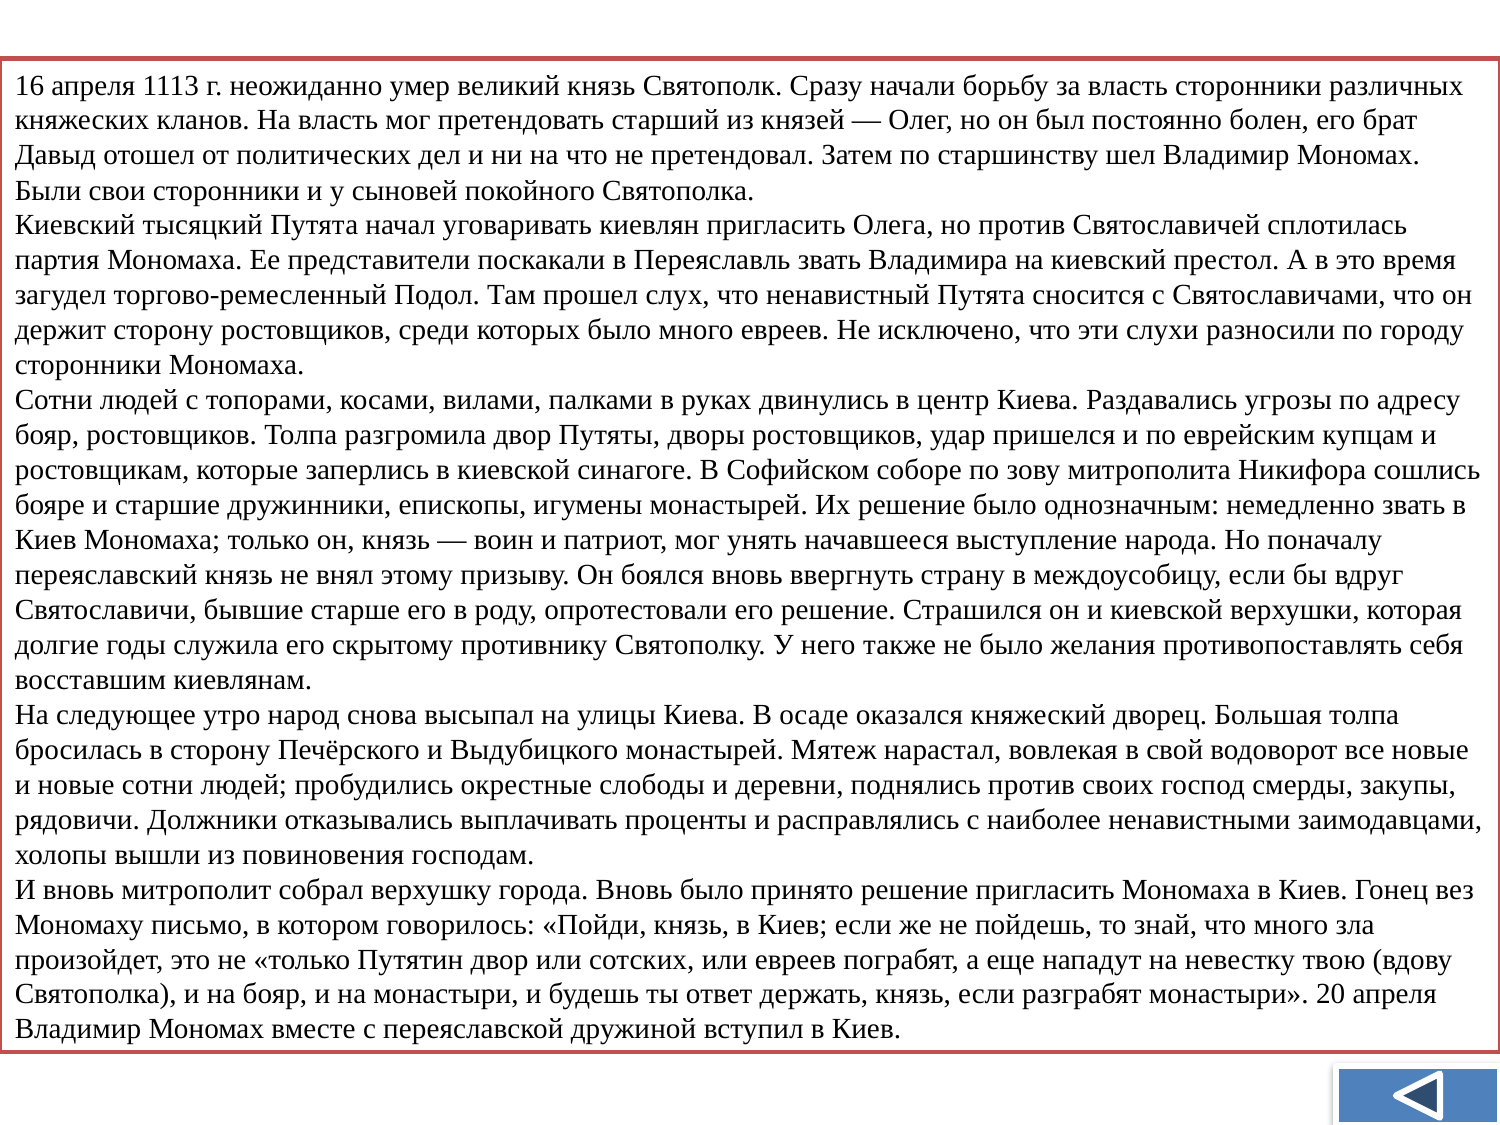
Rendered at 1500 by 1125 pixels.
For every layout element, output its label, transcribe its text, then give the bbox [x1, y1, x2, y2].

text_box [1333, 1063, 1500, 1125]
text_box 16 апреля 1113 г. неожиданно умер великий князь Святополк. Сразу начали борьбу за власть сторонники различных княжеских кланов. На власть мог претендовать старший из князей — Олег, но он был постоянно болен, его брат Давыд отошел от политических дел и ни на что не претендовал. Затем по старшинству шел Владимир Мономах. Были свои сторонники и у сыновей покойного Святополка. Киевский тысяцкий Путята начал уговаривать киевлян пригласить Олега, но против Святославичей сплотилась партия Мономаха. Ее представители поскакали в Переяславль звать Владимира на киевский престол. А в это время загудел торгово-ремесленный Подол. Там прошел слух, что ненавистный Путята сносится с Святославичами, что он держит сторону ростовщиков, среди которых было много евреев. Не исключено, что эти слухи разносили по городу сторонники Мономаха. Сотни людей с топорами, косами, вилами, палками в руках двинулись в центр Киева. Раздавались угрозы по адресу бояр, ростовщиков. Толпа разгромила двор Путяты, дворы ростовщиков, удар пришелся и по еврейским купцам и ростовщикам, которые заперлись в киевской синагоге. В Софийском соборе по зову митрополита Никифора сошлись бояре и старшие дружинники, епископы, игумены монастырей. Их решение было однозначным: немедленно звать в Киев Мономаха; только он, князь — воин и патриот, мог унять начавшееся выступление народа. Но поначалу переяславский князь не внял этому призыву. Он боялся вновь ввергнуть страну в междоусобицу, если бы вдруг Святославичи, бывшие старше его в роду, опротестовали его решение. Страшился он и киевской верхушки, которая долгие годы служила его скрытому противнику Святополку. У него также не было желания противопоставлять себя восставшим киевлянам. На следующее утро народ снова высыпал на улицы Киева. В осаде оказался княжеский дворец. Большая толпа бросилась в сторону Печёрского и Выдубицкого монастырей. Мятеж нарастал, вовлекая в свой водоворот все новые и новые сотни людей; пробудились окрестные слободы и деревни, поднялись против своих господ смерды, закупы, рядовичи. Должники отказывались выплачивать проценты и расправлялись с наиболее ненавистными заимодавцами, холопы вышли из повиновения господам. И вновь митрополит собрал верхушку города. Вновь было принято решение пригласить Мономаха в Киев. Гонец вез Мономаху письмо, в котором говорилось: «Пойди, князь, в Киев; если же не пойдешь, то знай, что много зла произойдет, это не «только Путятин двор или сотских, или евреев пограбят, а еще нападут на невестку твою (вдову Святополка), и на бояр, и на монастыри, и будешь ты ответ держать, князь, если разграбят монастыри». 20 апреля Владимир Мономах вместе с переяславской дружиной вступил в Киев. [0, 56, 1500, 1054]
